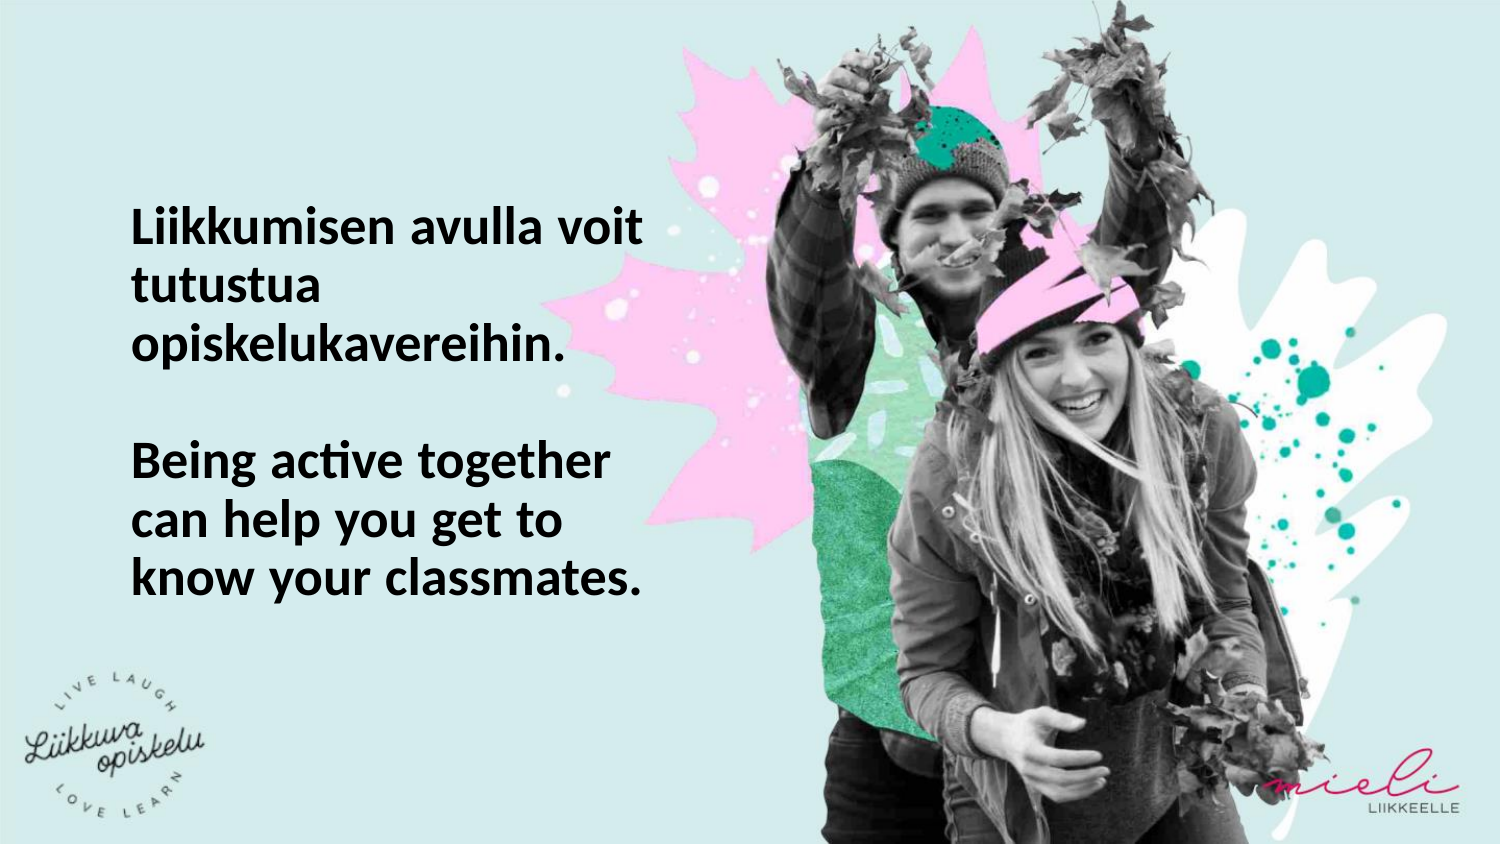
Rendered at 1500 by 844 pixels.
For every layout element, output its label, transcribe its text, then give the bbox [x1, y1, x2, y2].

text_box [0, 0, 1500, 844]
text_box Liikkumisen avulla voit tutustua opiskelukavereihin. [130, 201, 668, 373]
text_box Being active together can help you get to know your classmates. [130, 435, 667, 607]
